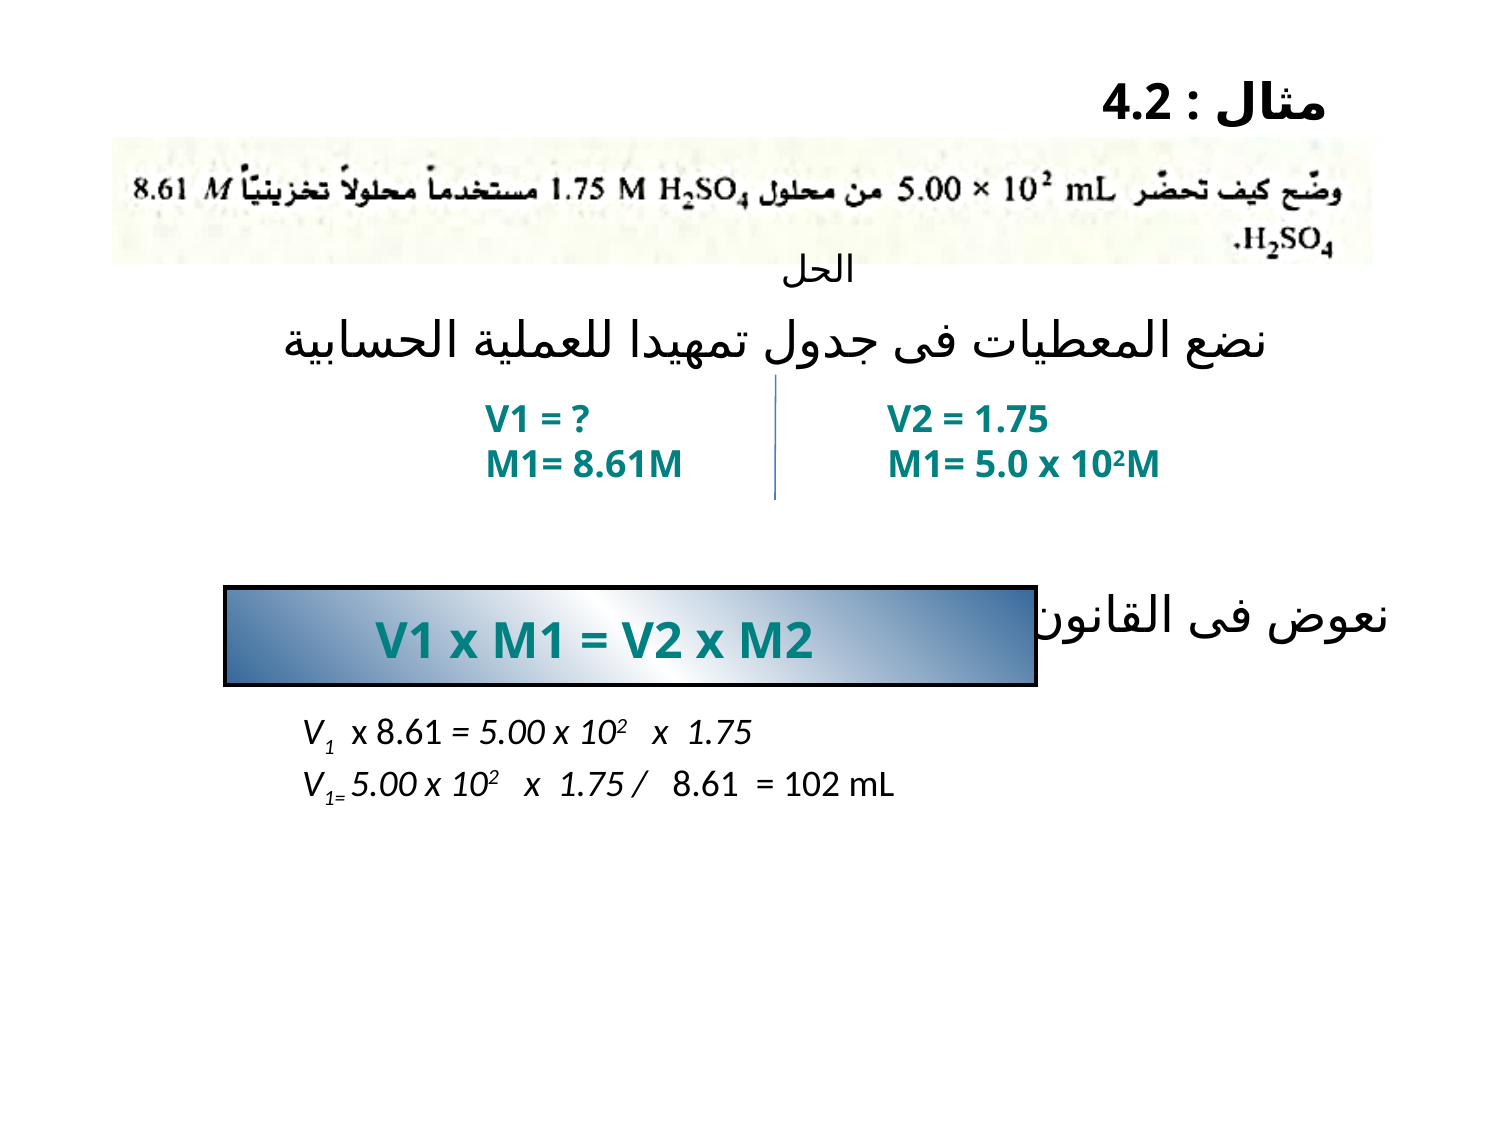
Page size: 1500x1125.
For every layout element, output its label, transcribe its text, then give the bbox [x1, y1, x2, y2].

text_box نضع المعطيات فى جدول تمهيدا للعملية الحسابية [267, 299, 1284, 375]
text_box مثال : 4.2 [1084, 61, 1347, 135]
table_header V1 x M1 = V2 x M2 [227, 590, 1034, 683]
text_box V1 x 8.61 = 5.00 x 102 x 1.75 V1= 5.00 x 102 x 1.75 / 8.61 = 102 mL [287, 699, 1038, 817]
text_box نعوض فى القانون [1013, 574, 1418, 650]
text_box V1 = ? M1= 8.61M [470, 387, 699, 493]
text_box الحل [765, 274, 880, 299]
text_box V2 = 1.75 M1= 5.0 x 102M [872, 387, 1176, 493]
picture [112, 137, 1429, 265]
